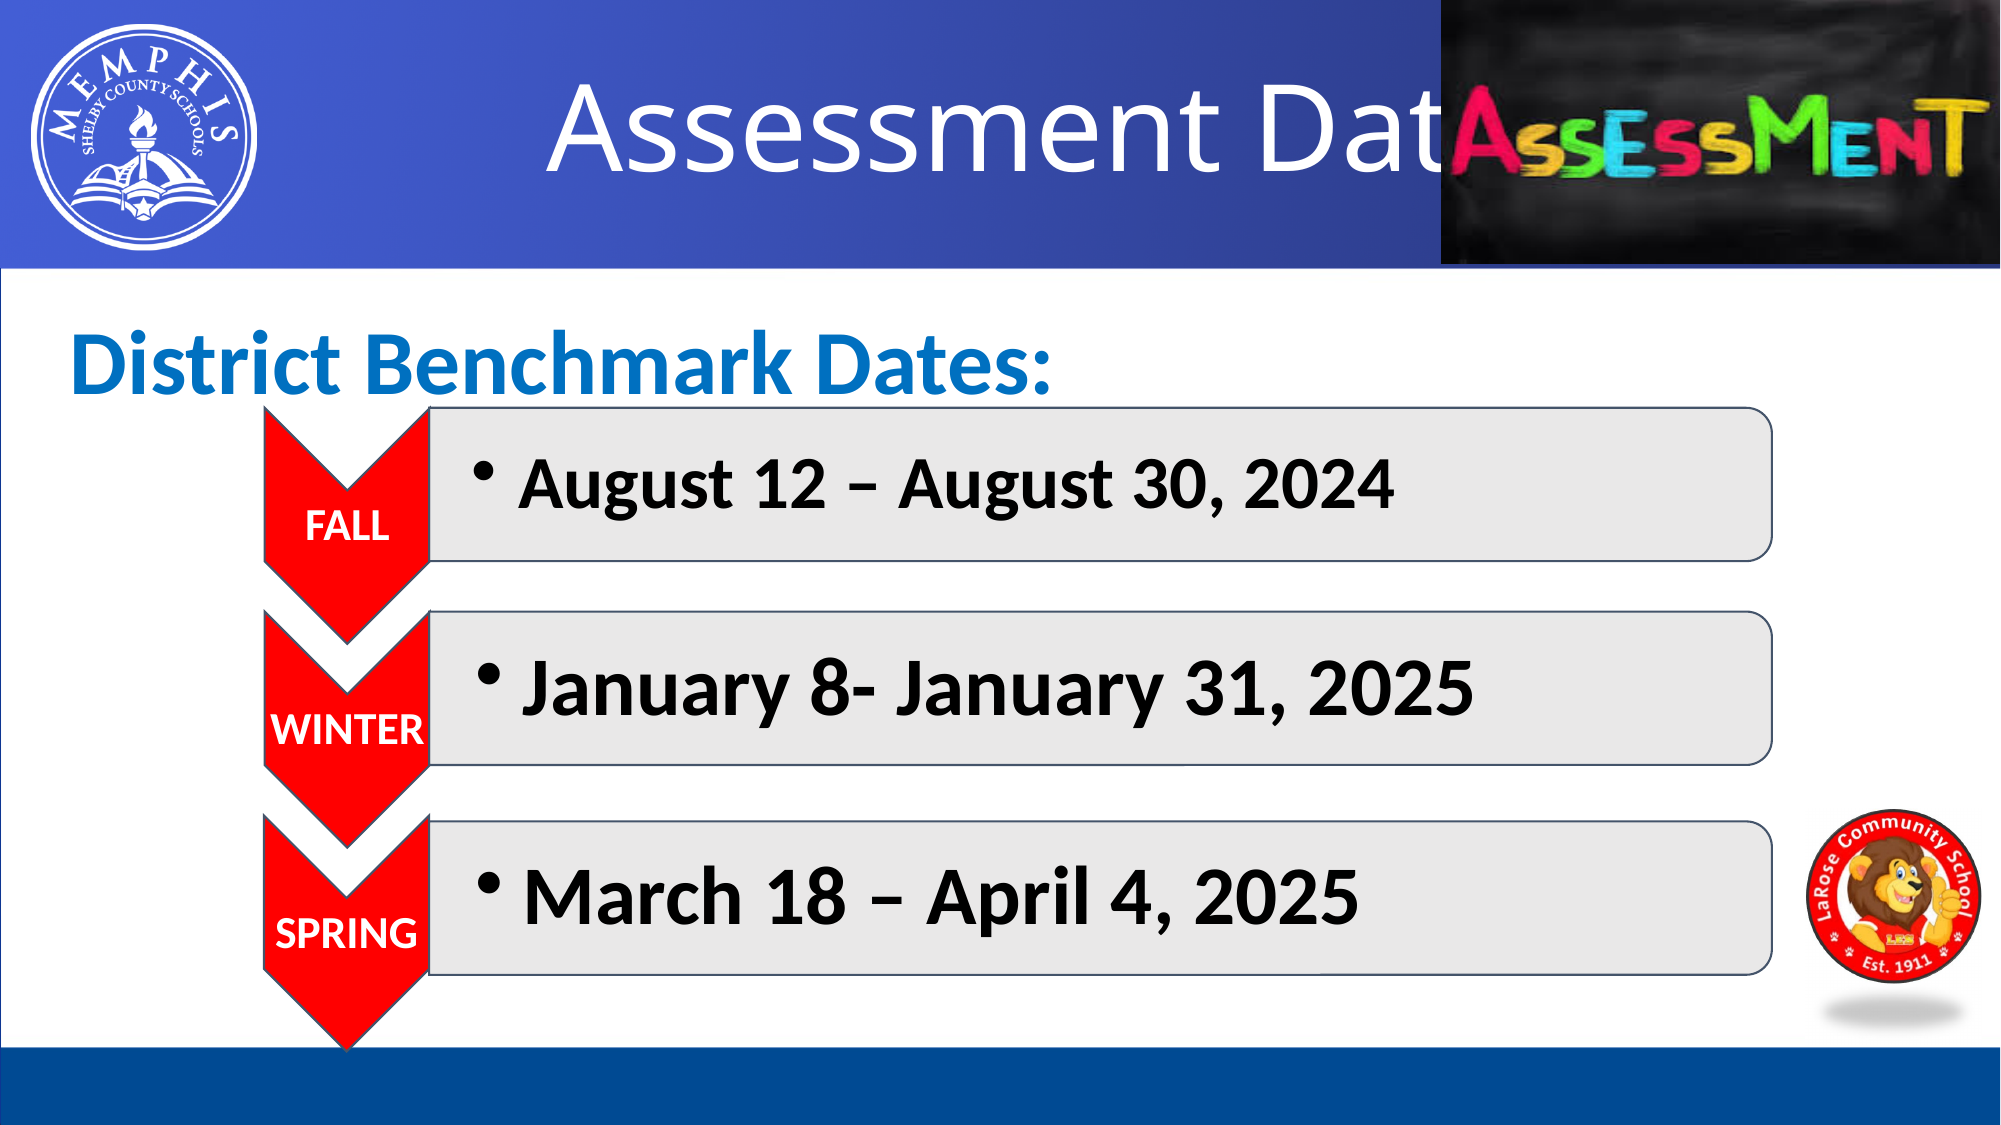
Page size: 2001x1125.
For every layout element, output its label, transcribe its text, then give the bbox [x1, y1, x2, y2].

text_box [263, 407, 1772, 1052]
text_box Assessment Dates [378, 42, 1441, 203]
picture [0, 0, 2001, 1125]
text_box District Benchmark Dates: [55, 295, 1618, 780]
